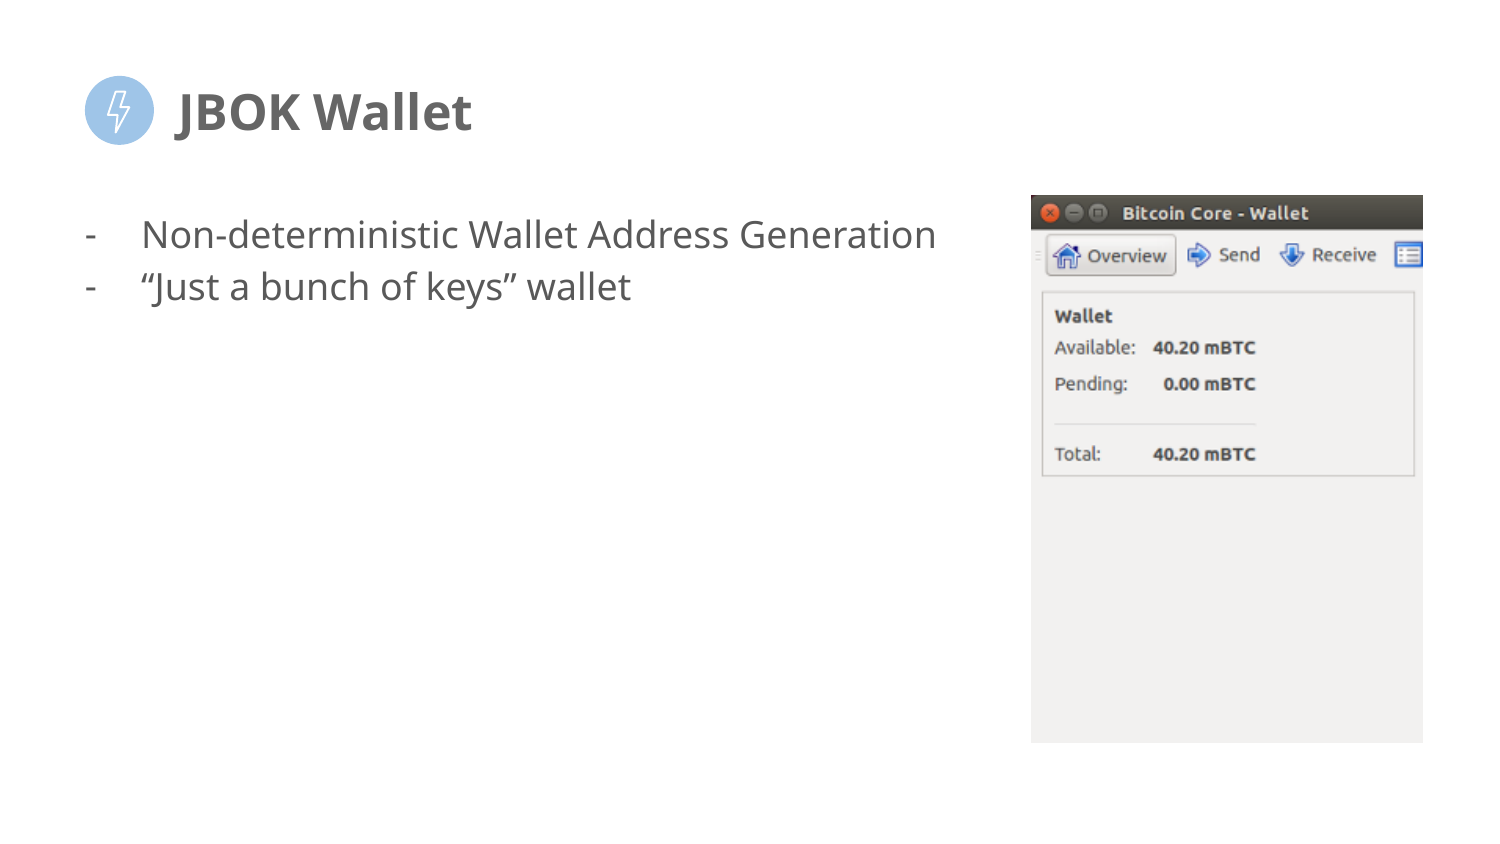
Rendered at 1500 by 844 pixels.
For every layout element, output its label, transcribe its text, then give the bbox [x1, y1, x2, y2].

title JBOK Wallet [163, 65, 1182, 160]
text_box [84, 75, 154, 145]
text_box [106, 90, 131, 134]
picture [1031, 195, 1423, 743]
list Non-deterministic Wallet Address Generation “Just a bunch of keys” wallet [51, 189, 1449, 750]
